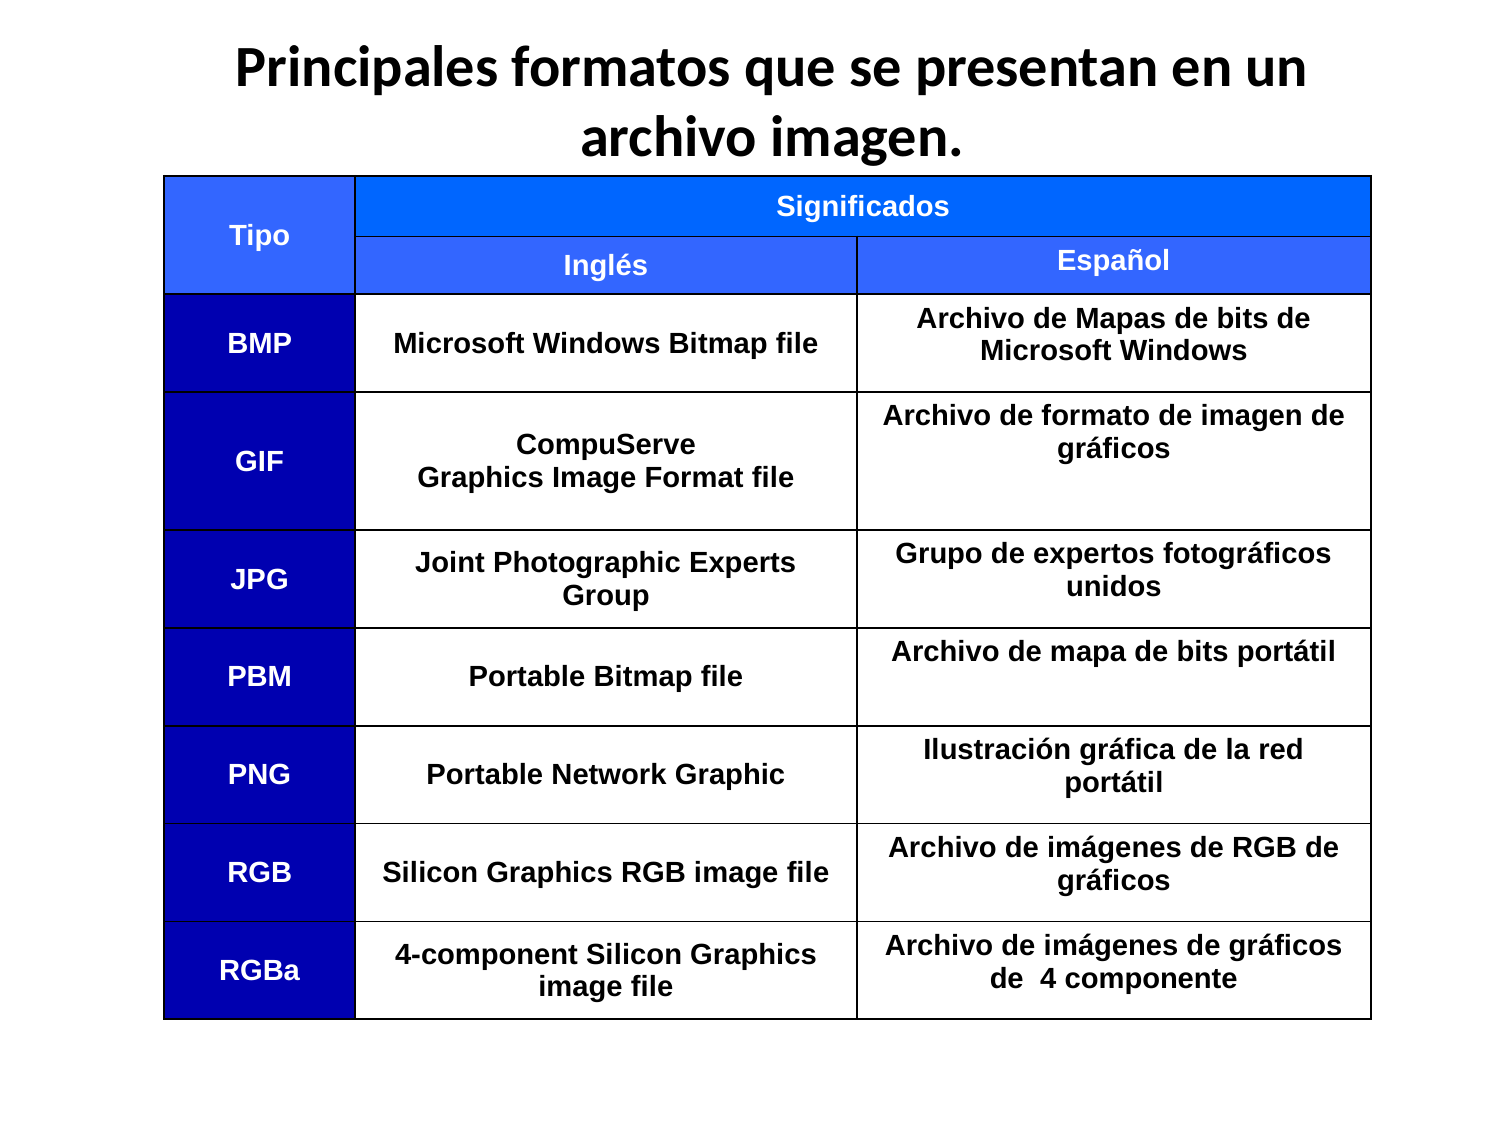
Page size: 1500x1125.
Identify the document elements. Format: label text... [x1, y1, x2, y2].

table_cell Joint Photographic Experts Group [356, 531, 856, 627]
table_cell CompuServe Graphics Image Format file [356, 393, 856, 529]
table_cell RGB [165, 824, 354, 921]
text_box Principales formatos que se presentan en un archivo imagen. [210, 20, 1333, 176]
table_cell Ilustración gráfica de la red portátil [858, 727, 1370, 823]
table_cell 4-component Silicon Graphics image file [356, 922, 856, 1018]
table_cell Grupo de expertos fotográficos unidos [858, 531, 1370, 627]
table_cell Inglés [356, 237, 856, 293]
table_header Tipo [165, 177, 354, 293]
table_cell RGBa [165, 922, 354, 1018]
table_cell Microsoft Windows Bitmap file [356, 295, 856, 391]
table_cell Portable Bitmap file [356, 629, 856, 725]
table_cell Archivo de formato de imagen de gráficos [858, 393, 1370, 529]
table_cell GIF [165, 393, 354, 529]
table_cell Archivo de mapa de bits portátil [858, 629, 1370, 725]
table_cell Archivo de Mapas de bits de Microsoft Windows [858, 295, 1370, 391]
table_cell Archivo de imágenes de gráficos de 4 componente [858, 922, 1370, 1018]
table_cell BMP [165, 295, 354, 391]
table_cell JPG [165, 531, 354, 627]
table_cell PBM [165, 629, 354, 725]
table_cell PNG [165, 727, 354, 823]
table_cell Archivo de imágenes de RGB de gráficos [858, 824, 1370, 921]
table_cell Español [858, 237, 1370, 293]
table_cell Silicon Graphics RGB image file [356, 824, 856, 921]
table_header Significados [356, 177, 1370, 236]
table_cell Portable Network Graphic [356, 727, 856, 823]
